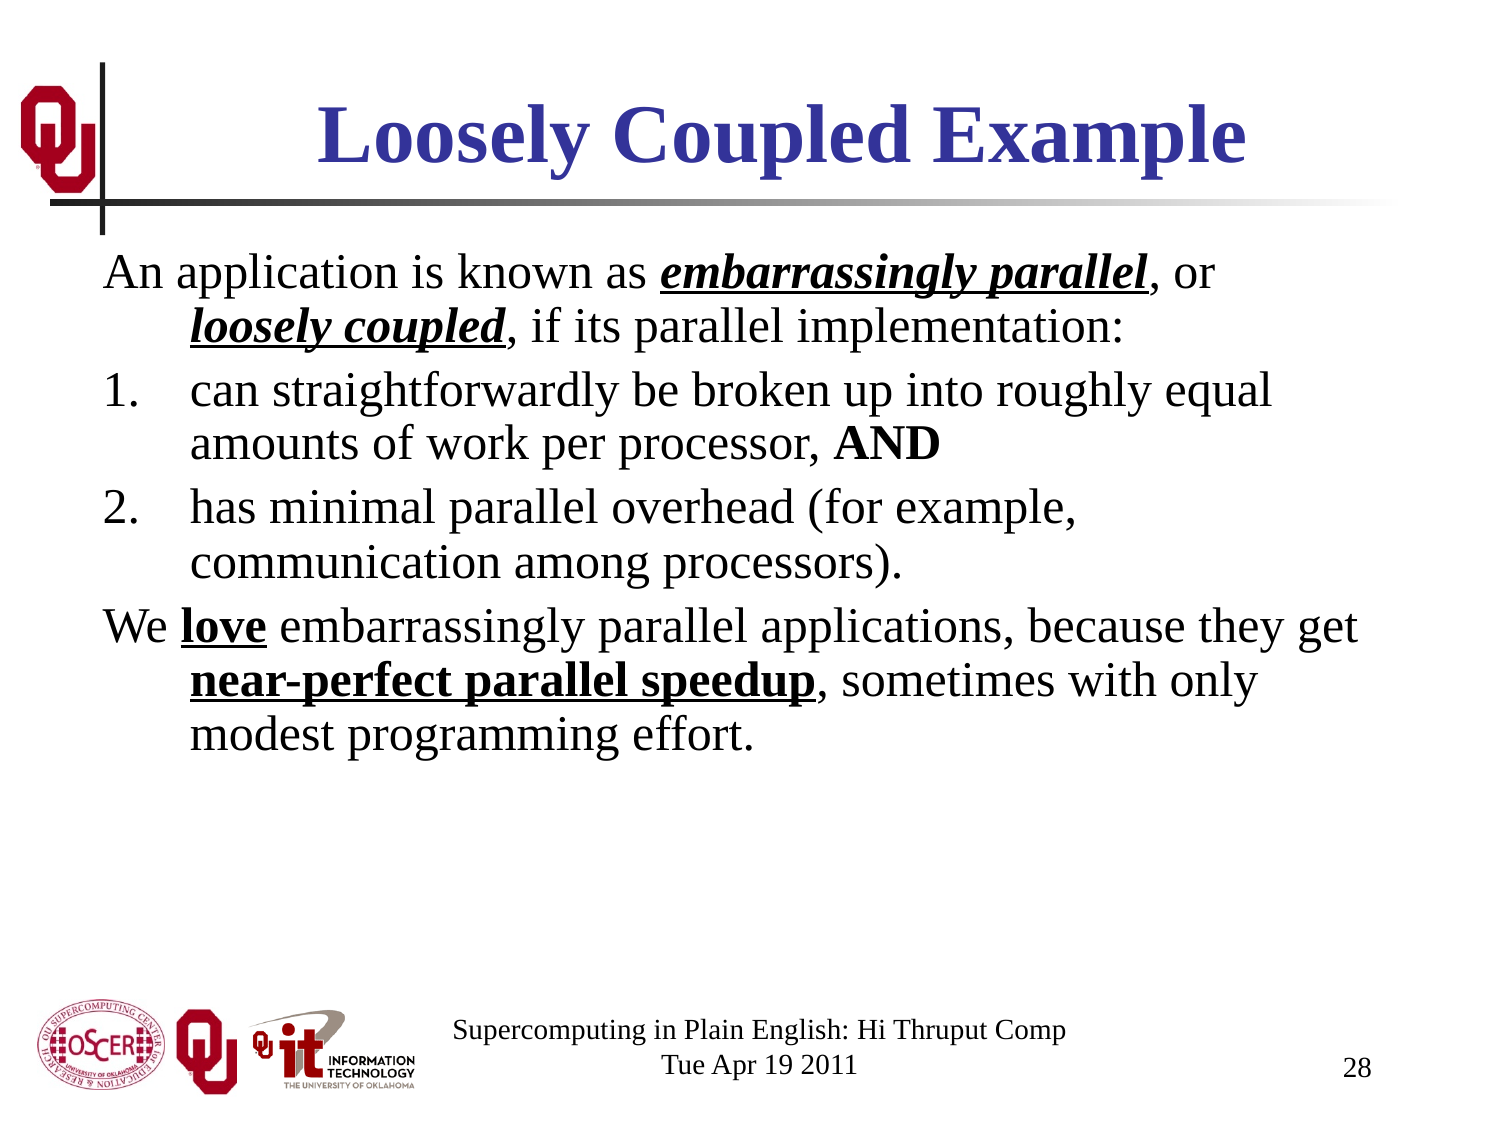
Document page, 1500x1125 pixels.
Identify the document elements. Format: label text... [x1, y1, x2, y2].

picture [174, 999, 425, 1099]
picture [37, 999, 165, 1090]
list An application is known as embarrassingly parallel, or loosely coupled, if its parallel implementation: can straightforwardly be broken up into roughly equal amounts of work per processor, AND has minimal parallel overhead (for example, communication among processors). We love embarrassingly parallel applications, because they get near-perfect parallel speedup, sometimes with only modest programming effort. [87, 237, 1413, 988]
picture [18, 83, 97, 196]
title Loosely Coupled Example [124, 74, 1442, 187]
slide_number 28 [1174, 1015, 1388, 1091]
footer Supercomputing in Plain English: Hi Thruput Comp Tue Apr 19 2011 [431, 1012, 1088, 1088]
